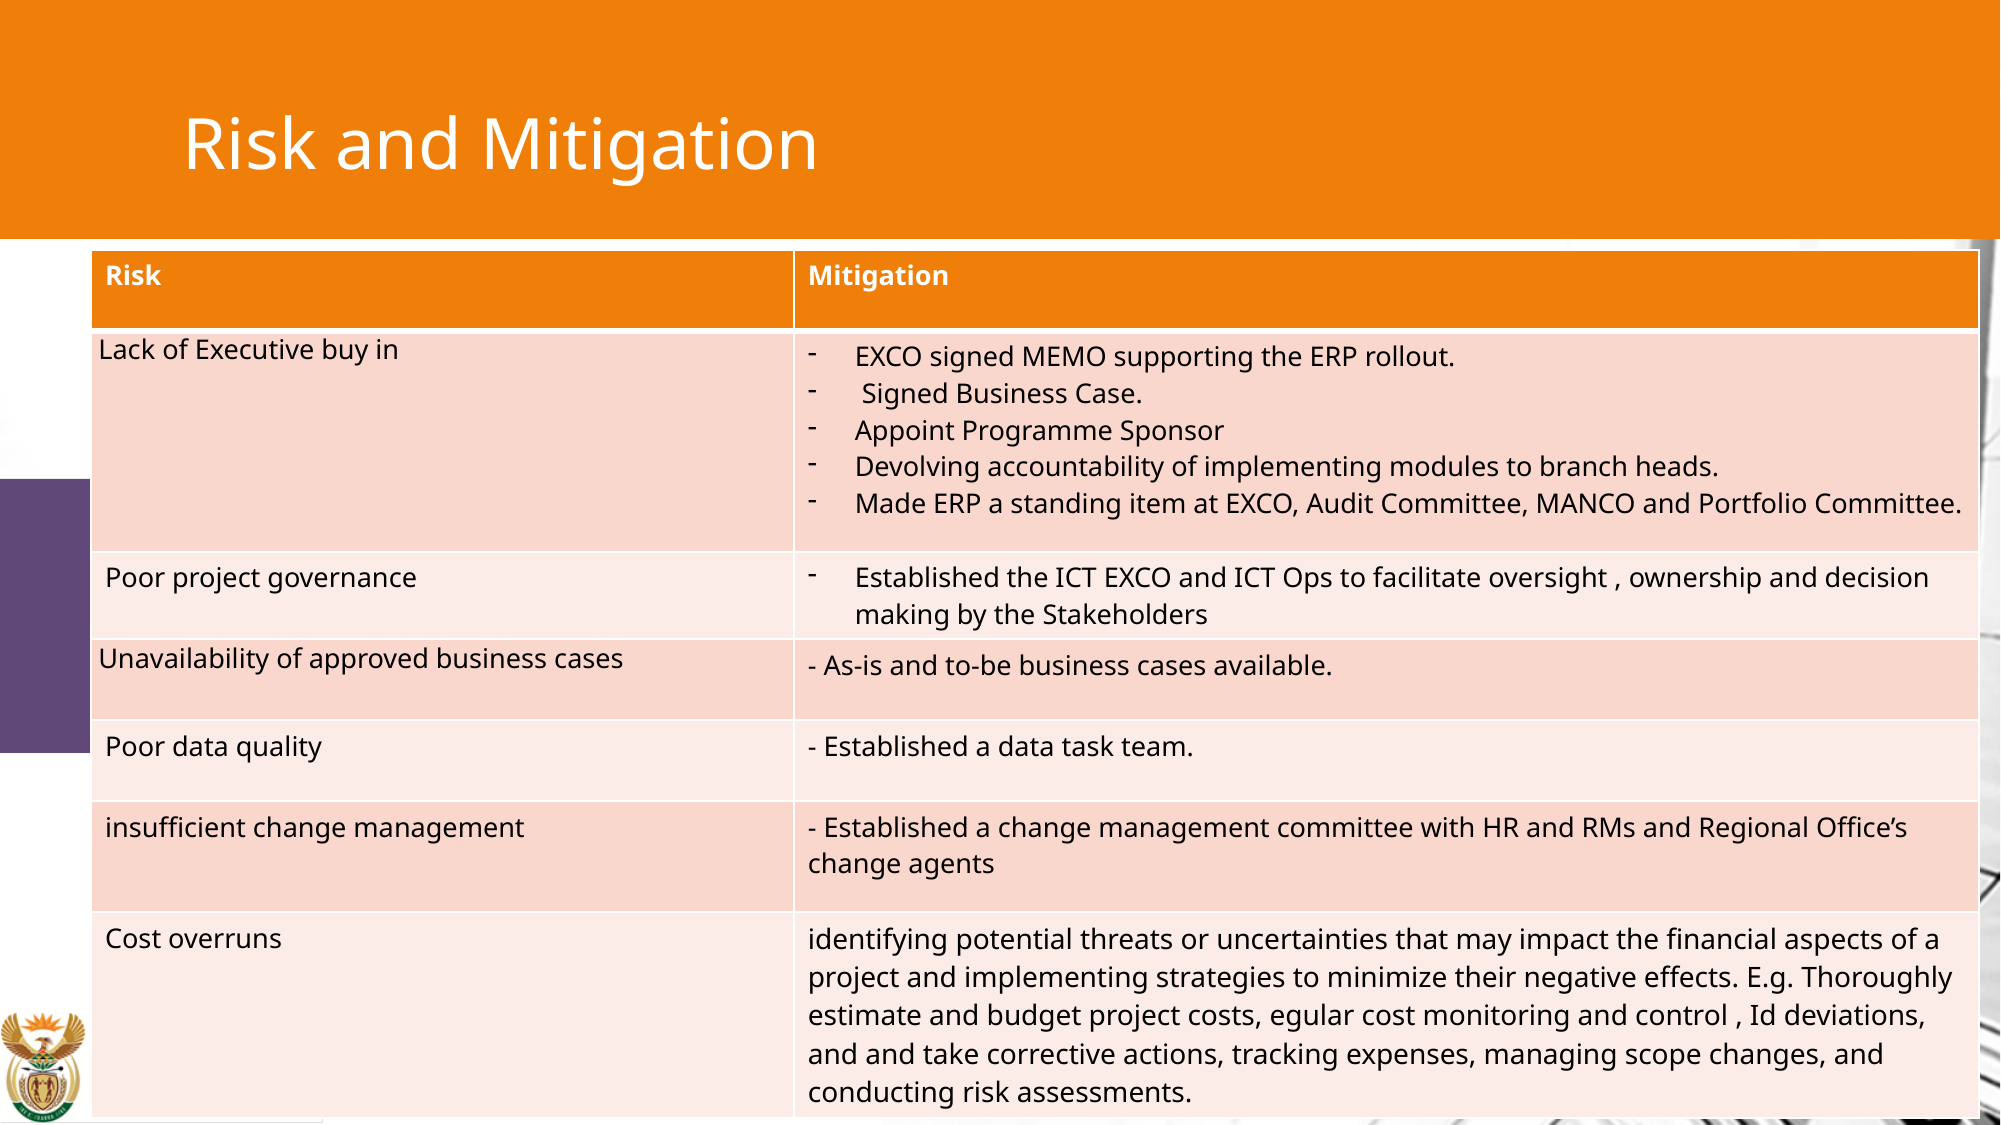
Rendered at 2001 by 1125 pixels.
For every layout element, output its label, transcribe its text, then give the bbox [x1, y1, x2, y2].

table_cell Lack of Executive buy in [92, 334, 793, 551]
table_cell insufficient change management [92, 802, 793, 911]
table_cell Unavailability of approved business cases [92, 640, 793, 719]
table_cell Established the ICT EXCO and ICT Ops to facilitate oversight , ownership and decision making by the Stakeholders [795, 553, 1978, 638]
table_header Risk [92, 251, 793, 328]
title Risk and Mitigation [168, 108, 1796, 220]
table_cell identifying potential threats or uncertainties that may impact the financial aspects of a project and implementing strategies to minimize their negative effects. E.g. Thoroughly estimate and budget project costs, egular cost monitoring and control , Id deviations, and and take corrective actions, tracking expenses, managing scope changes, and conducting risk assessments. [795, 913, 1978, 1117]
table_cell Poor data quality [92, 721, 793, 800]
table_cell Poor project governance [92, 553, 793, 638]
table_cell EXCO signed MEMO supporting the ERP rollout. Signed Business Case. Appoint Programme Sponsor Devolving accountability of implementing modules to branch heads. Made ERP a standing item at EXCO, Audit Committee, MANCO and Portfolio Committee. [795, 334, 1978, 551]
table_cell - Established a data task team. [795, 721, 1978, 800]
picture [1, 1013, 324, 1125]
picture [0, 0, 2001, 1125]
table_cell Cost overruns [92, 913, 793, 1117]
table_cell - As-is and to-be business cases available. [795, 640, 1978, 719]
table_header Mitigation [795, 251, 1978, 328]
table_cell - Established a change management committee with HR and RMs and Regional Office’s change agents [795, 802, 1978, 911]
